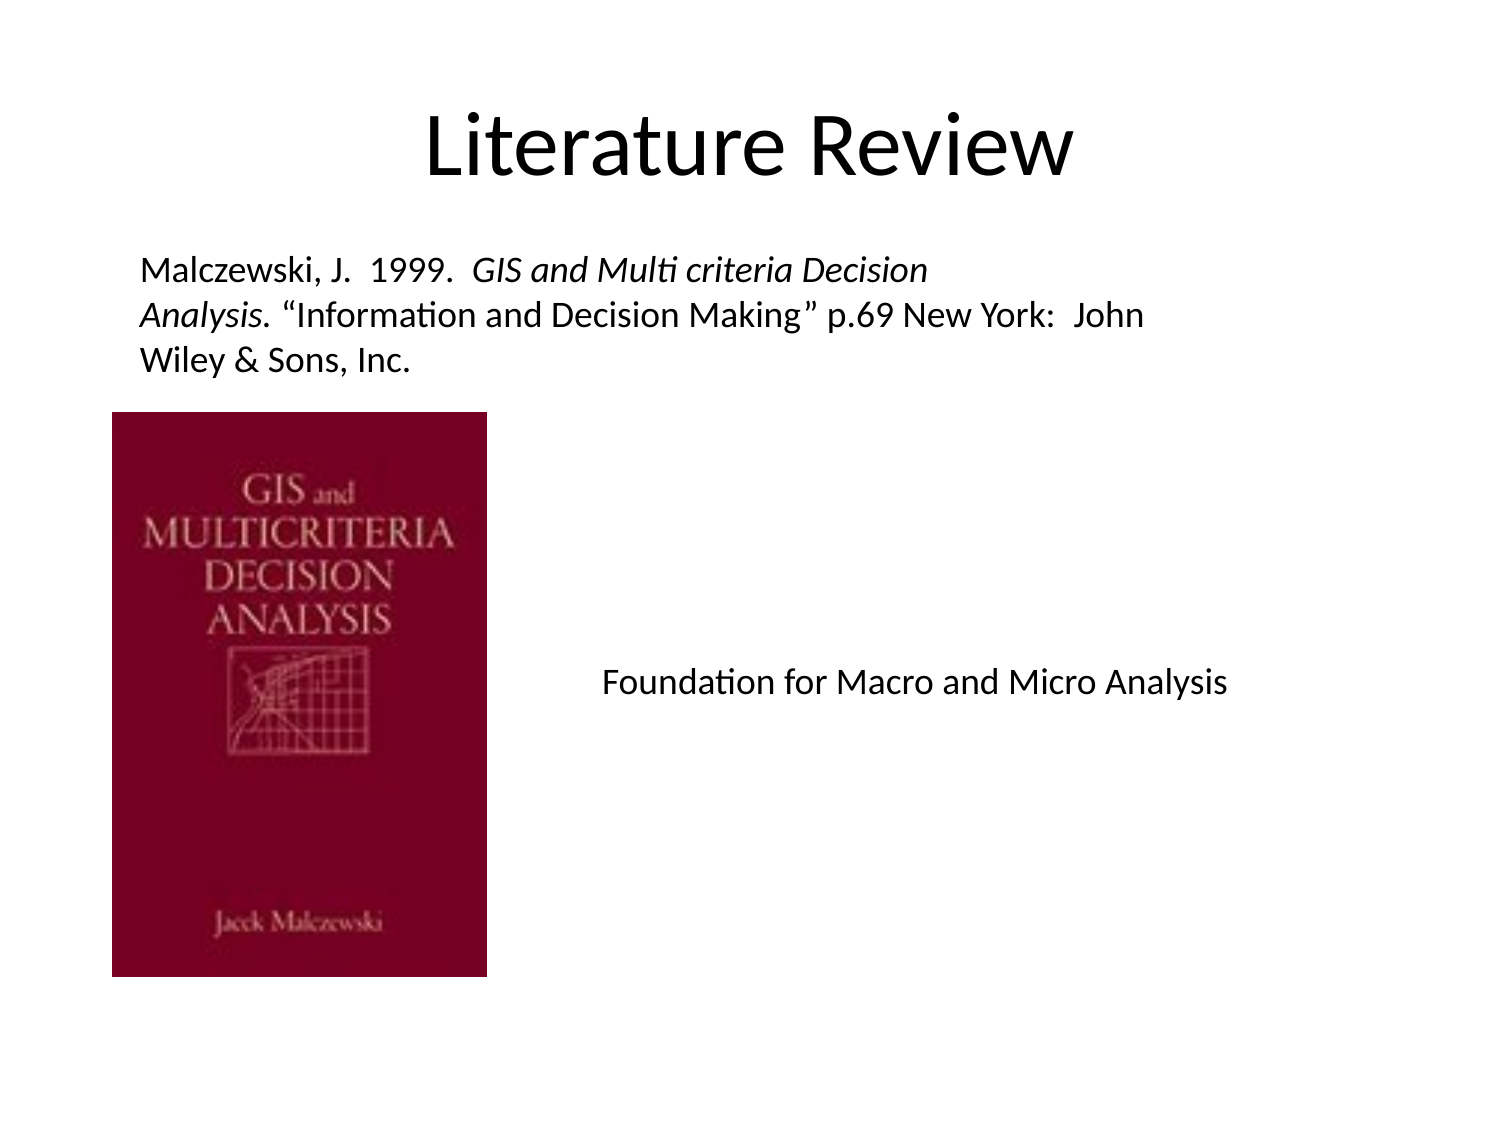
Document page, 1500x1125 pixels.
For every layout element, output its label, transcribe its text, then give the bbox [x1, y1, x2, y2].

text_box Malczewski, J. 1999. GIS and Multi criteria Decision Analysis. “Information and Decision Making” p.69 New York: John Wiley & Sons, Inc. [125, 237, 1200, 388]
text_box Foundation for Macro and Micro Analysis [587, 649, 1350, 755]
picture [112, 412, 487, 977]
title Literature Review [75, 45, 1425, 233]
